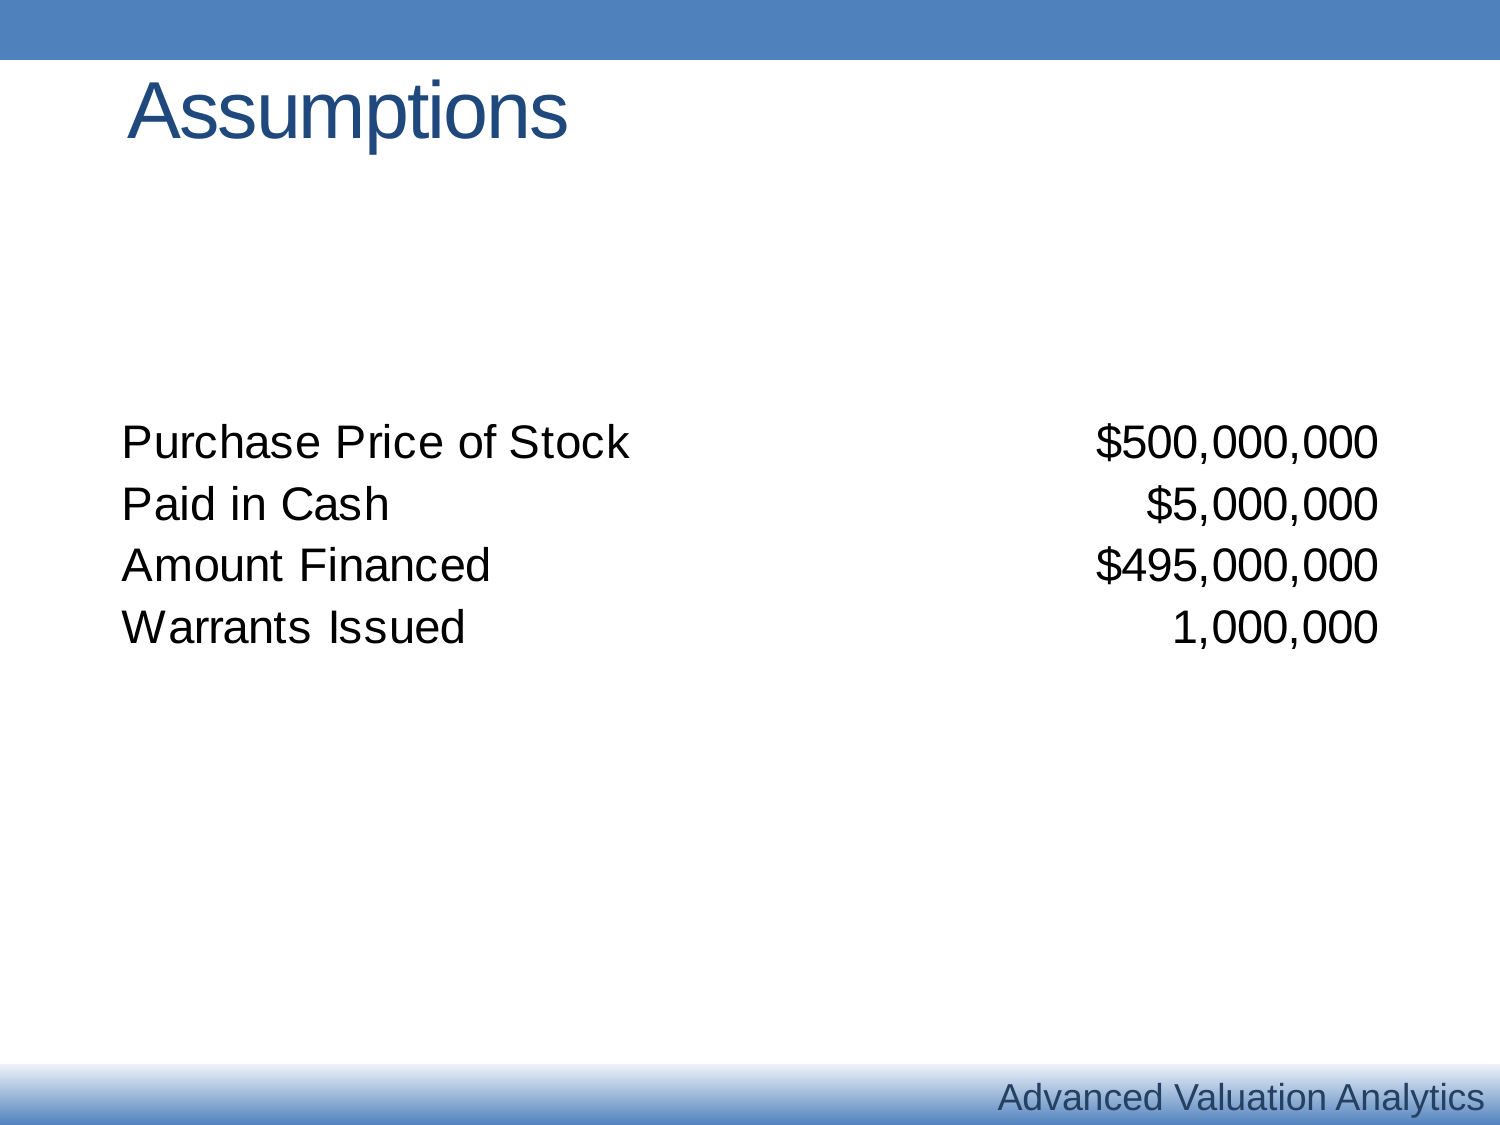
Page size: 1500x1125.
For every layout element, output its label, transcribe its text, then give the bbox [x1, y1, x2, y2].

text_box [110, 412, 1390, 663]
title Assumptions [112, 50, 1388, 163]
